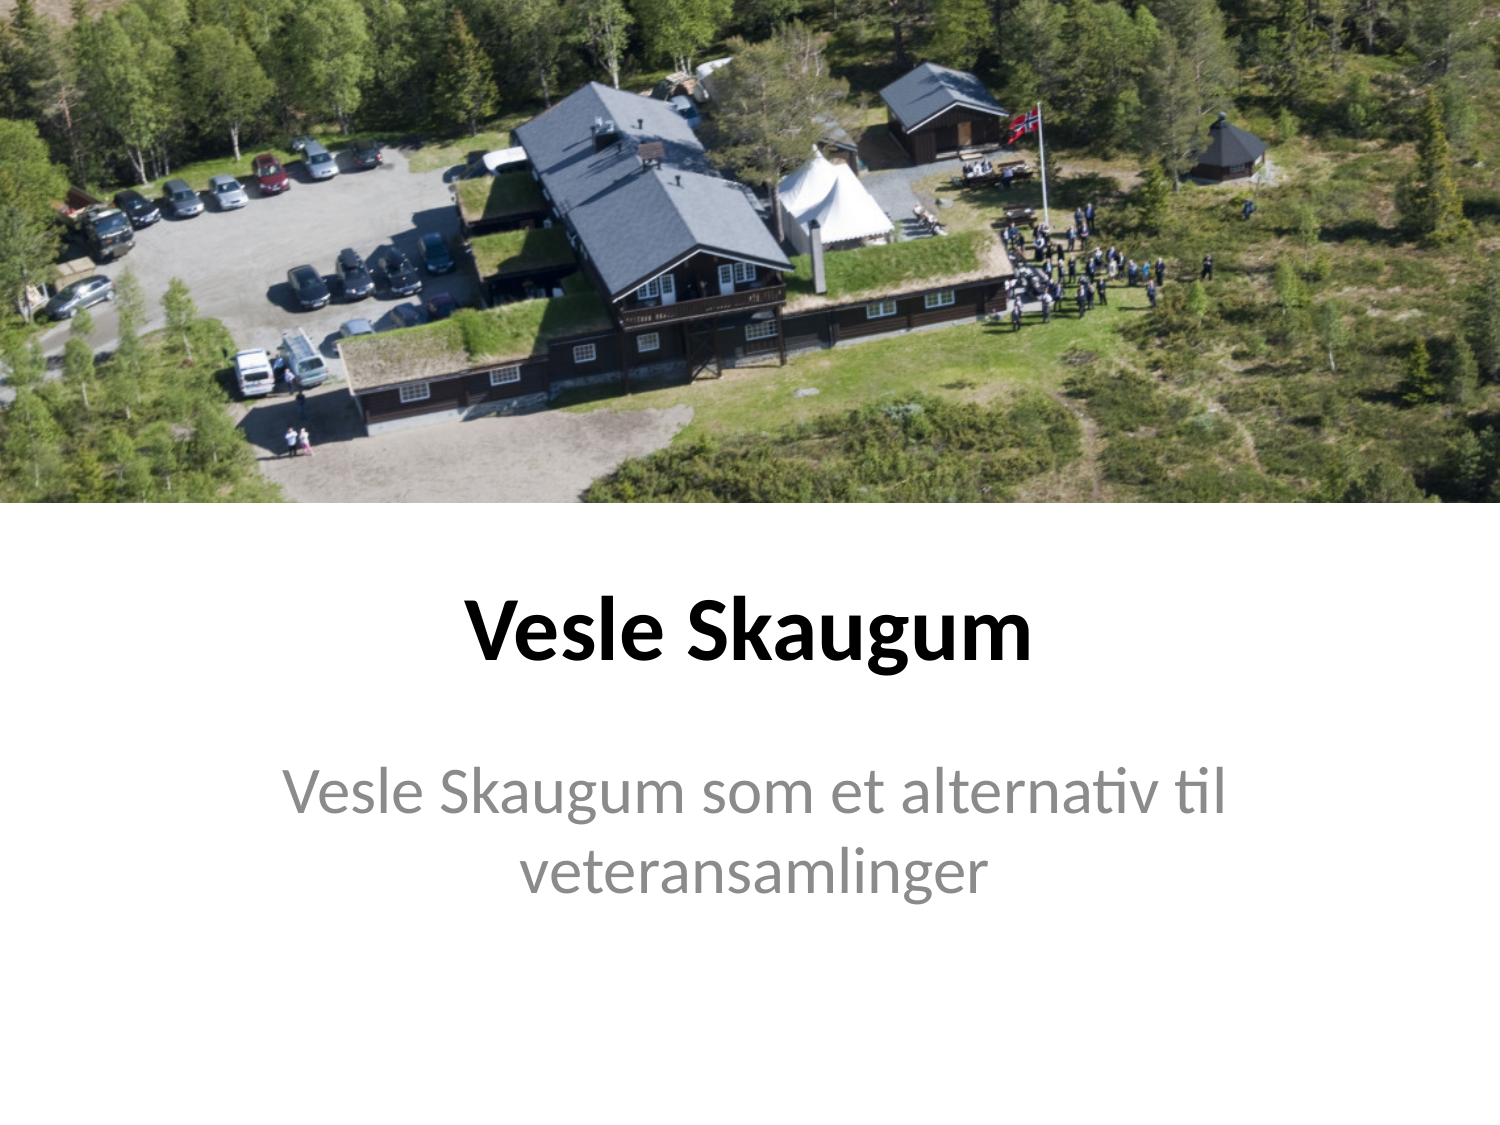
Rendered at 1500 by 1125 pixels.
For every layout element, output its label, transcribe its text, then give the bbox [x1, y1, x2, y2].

subtitle Vesle Skaugum som et alternativ til veteransamlinger [230, 739, 1281, 1028]
picture [0, 0, 1500, 503]
title Vesle Skaugum [112, 511, 1388, 745]
